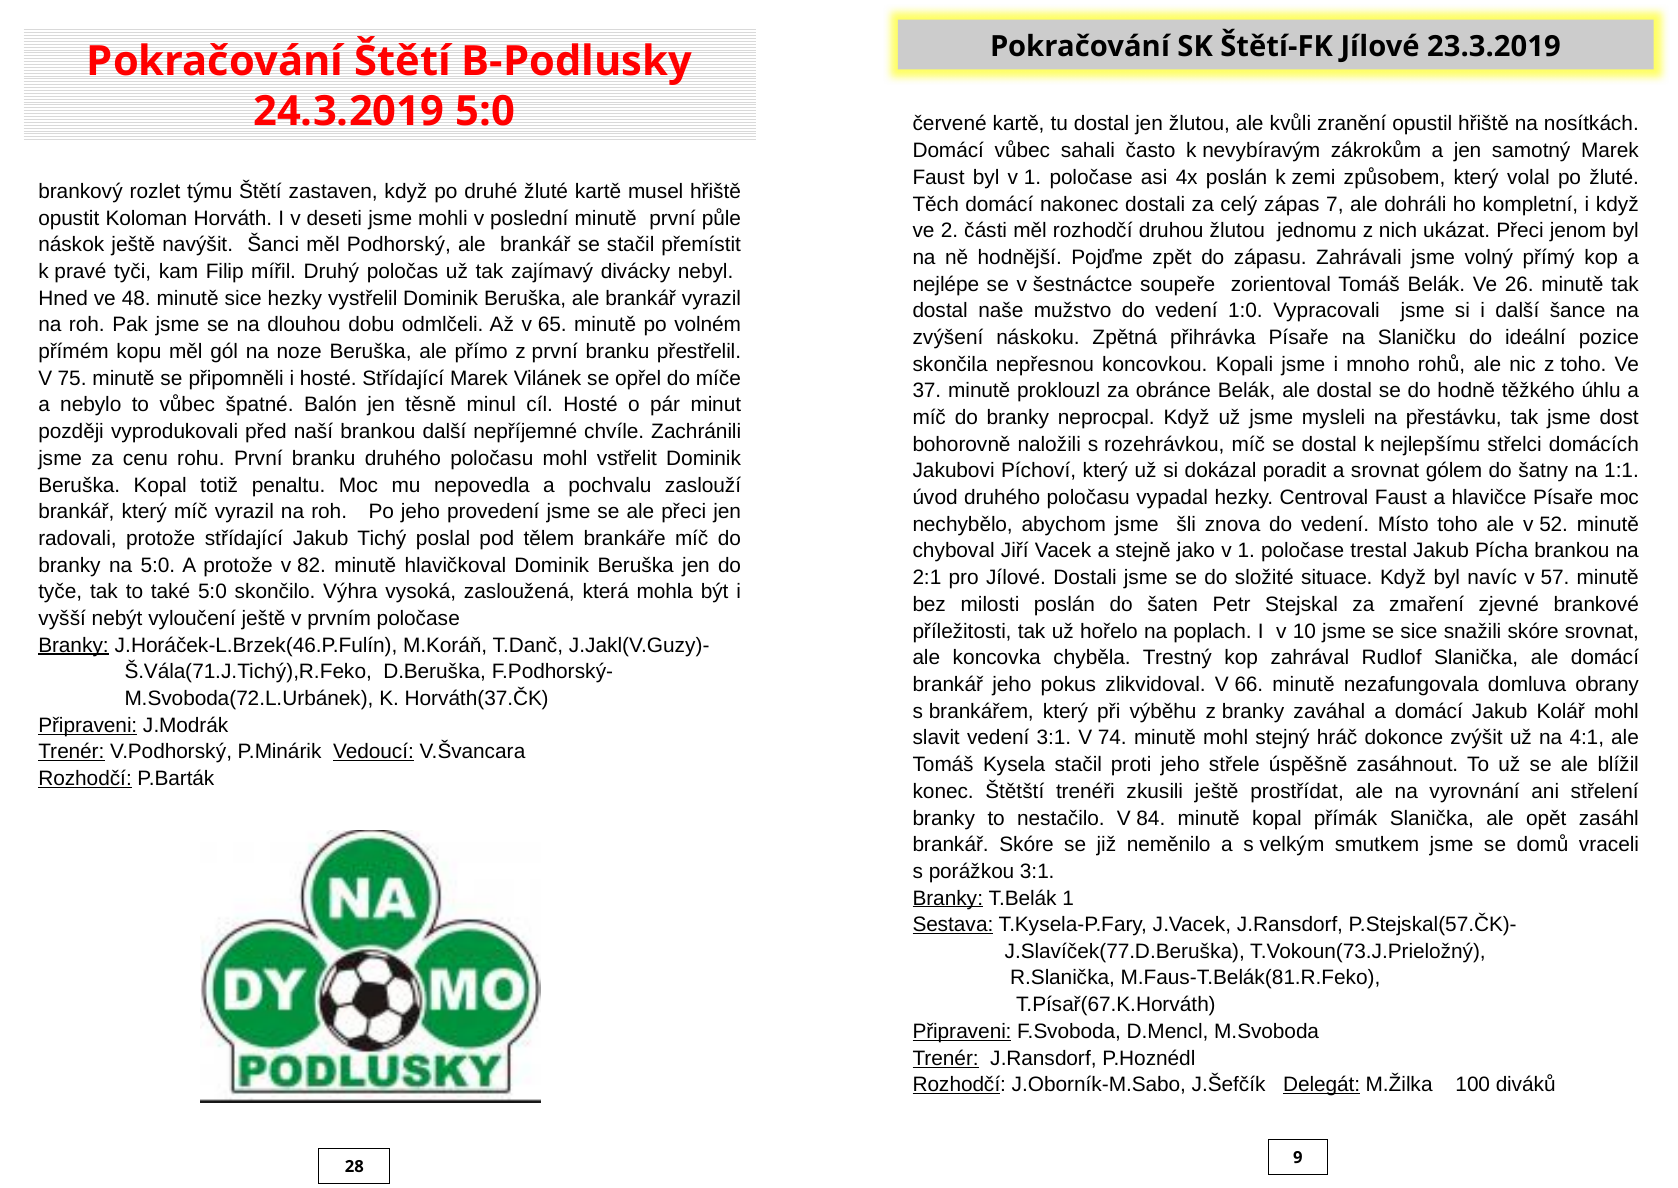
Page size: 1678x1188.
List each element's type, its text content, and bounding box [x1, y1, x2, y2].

picture [200, 830, 541, 1104]
text_box červené kartě, tu dostal jen žlutou, ale kvůli zranění opustil hřiště na nosítkách. Domácí vůbec sahali často k nevybíravým zákrokům a jen samotný Marek Faust byl v 1. poločase asi 4x poslán k zemi způsobem, který volal po žluté. Těch domácí nakonec dostali za celý zápas 7, ale dohráli ho kompletní, i když ve 2. části měl rozhodčí druhou žlutou jednomu z nich ukázat. Přeci jenom byl na ně hodnější. Pojďme zpět do zápasu. Zahrávali jsme volný přímý kop a nejlépe se v šestnáctce soupeře zorientoval Tomáš Belák. Ve 26. minutě tak dostal naše mužstvo do vedení 1:0. Vypracovali jsme si i další šance na zvýšení náskoku. Zpětná přihrávka Písaře na Slaničku do ideální pozice skončila nepřesnou koncovkou. Kopali jsme i mnoho rohů, ale nic z toho. Ve 37. minutě proklouzl za obránce Belák, ale dostal se do hodně těžkého úhlu a míč do branky neprocpal. Když už jsme mysleli na přestávku, tak jsme dost bohorovně naložili s rozehrávkou, míč se dostal k nejlepšímu střelci domácích Jakubovi Píchoví, který už si dokázal poradit a srovnat gólem do šatny na 1:1. úvod druhého poločasu vypadal hezky. Centroval Faust a hlavičce Písaře moc nechybělo, abychom jsme šli znova do vedení. Místo toho ale v 52. minutě chyboval Jiří Vacek a stejně jako v 1. poločase trestal Jakub Pícha brankou na 2:1 pro Jílové. Dostali jsme se do složité situace. Když byl navíc v 57. minutě bez milosti poslán do šaten Petr Stejskal za zmaření zjevné brankové příležitosti, tak už hořelo na poplach. I v 10 jsme se sice snažili skóre srovnat, ale koncovka chyběla. Trestný kop zahrával Rudlof Slanička, ale domácí brankář jeho pokus zlikvidoval. V 66. minutě nezafungovala domluva obrany s brankářem, který při výběhu z branky zaváhal a domácí Jakub Kolář mohl slavit vedení 3:1. V 74. minutě mohl stejný hráč dokonce zvýšit už na 4:1, ale Tomáš Kysela stačil proti jeho střele úspěšně zasáhnout. To už se ale blížil konec. Štětští trenéři zkusili ještě prostřídat, ale na vyrovnání ani střelení branky to nestačilo. V 84. minutě kopal přímák Slanička, ale opět zasáhl brankář. Skóre se již neměnilo a s velkým smutkem jsme se domů vraceli s porážkou 3:1. Branky: T.Belák 1 Sestava: T.Kysela-P.Fary, J.Vacek, J.Ransdorf, P.Stejskal(57.ČK)- J.Slavíček(77.D.Beruška), T.Vokoun(73.J.Prieložný), R.Slanička, M.Faus-T.Belák(81.R.Feko), T.Písař(67.K.Horváth) Připraveni: F.Svoboda, D.Mencl, M.Svoboda Trenér: J.Ransdorf, P.Hoznédl Rozhodčí: J.Oborník-M.Sabo, J.Šefčík Delegát: M.Žilka 100 diváků [897, 100, 1654, 1104]
text_box 28 [318, 1148, 390, 1184]
text_box Pokračování SK Štětí-FK Jílové 23.3.2019 [897, 19, 1654, 70]
text_box brankový rozlet týmu Štětí zastaven, když po druhé žluté kartě musel hřiště opustit Koloman Horváth. I v deseti jsme mohli v poslední minutě první půle náskok ještě navýšit. Šanci měl Podhorský, ale brankář se stačil přemístit k pravé tyči, kam Filip mířil. Druhý poločas už tak zajímavý divácky nebyl. Hned ve 48. minutě sice hezky vystřelil Dominik Beruška, ale brankář vyrazil na roh. Pak jsme se na dlouhou dobu odmlčeli. Až v 65. minutě po volném přímém kopu měl gól na noze Beruška, ale přímo z první branku přestřelil. V 75. minutě se připomněli i hosté. Střídající Marek Vilánek se opřel do míče a nebylo to vůbec špatné. Balón jen těsně minul cíl. Hosté o pár minut později vyprodukovali před naší brankou další nepříjemné chvíle. Zachránili jsme za cenu rohu. První branku druhého poločasu mohl vstřelit Dominik Beruška. Kopal totiž penaltu. Moc mu nepovedla a pochvalu zaslouží brankář, který míč vyrazil na roh. Po jeho provedení jsme se ale přeci jen radovali, protože střídající Jakub Tichý poslal pod tělem brankáře míč do branky na 5:0. A protože v 82. minutě hlavičkoval Dominik Beruška jen do tyče, tak to také 5:0 skončilo. Výhra vysoká, zasloužená, která mohla být i vyšší nebýt vyloučení ještě v prvním poločase Branky: J.Horáček-L.Brzek(46.P.Fulín), M.Koráň, T.Danč, J.Jakl(V.Guzy)- Š.Vála(71.J.Tichý),R.Feko, D.Beruška, F.Podhorský- M.Svoboda(72.L.Urbánek), K. Horváth(37.ČK) Připraveni: J.Modrák Trenér: V.Podhorský, P.Minárik Vedoucí: V.Švancara Rozhodčí: P.Barták [23, 168, 756, 798]
text_box 9 [1268, 1139, 1328, 1175]
text_box Pokračování Štětí B-Podlusky 24.3.2019 5:0 [23, 26, 756, 142]
